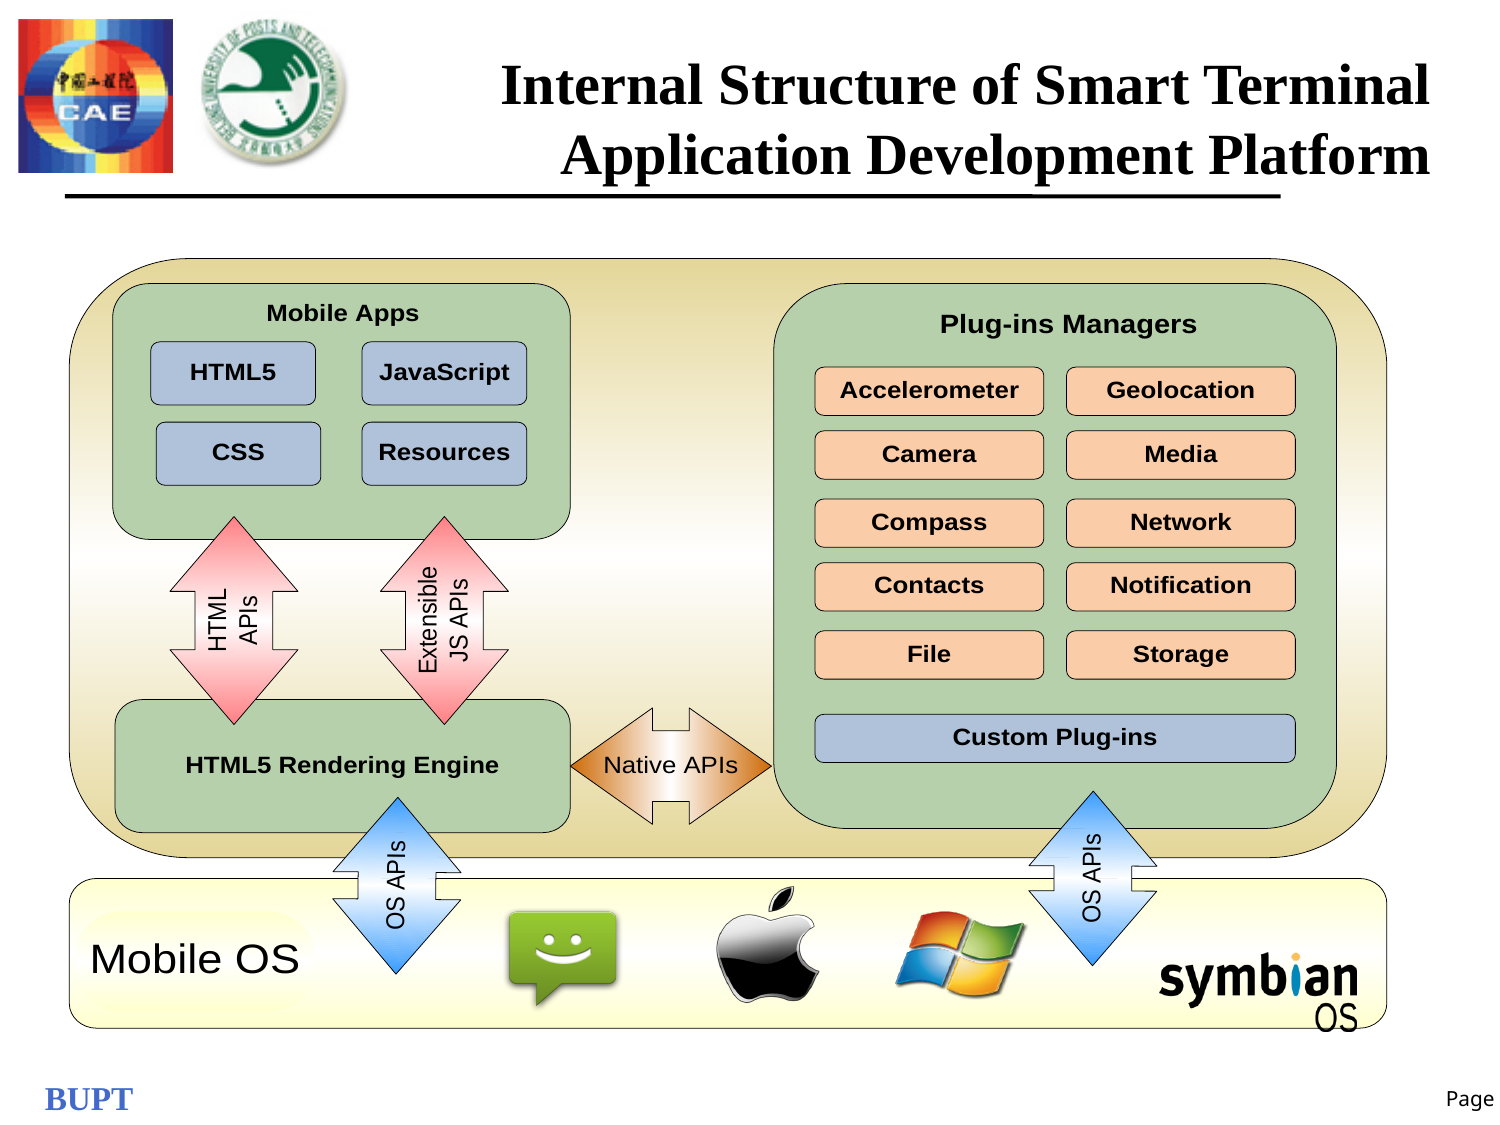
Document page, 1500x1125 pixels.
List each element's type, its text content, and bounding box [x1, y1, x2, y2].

picture [17, 19, 173, 173]
picture [194, 10, 358, 173]
title Internal Structure of Smart Terminal Application Development Platform [300, 39, 1447, 170]
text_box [64, 196, 1400, 1095]
